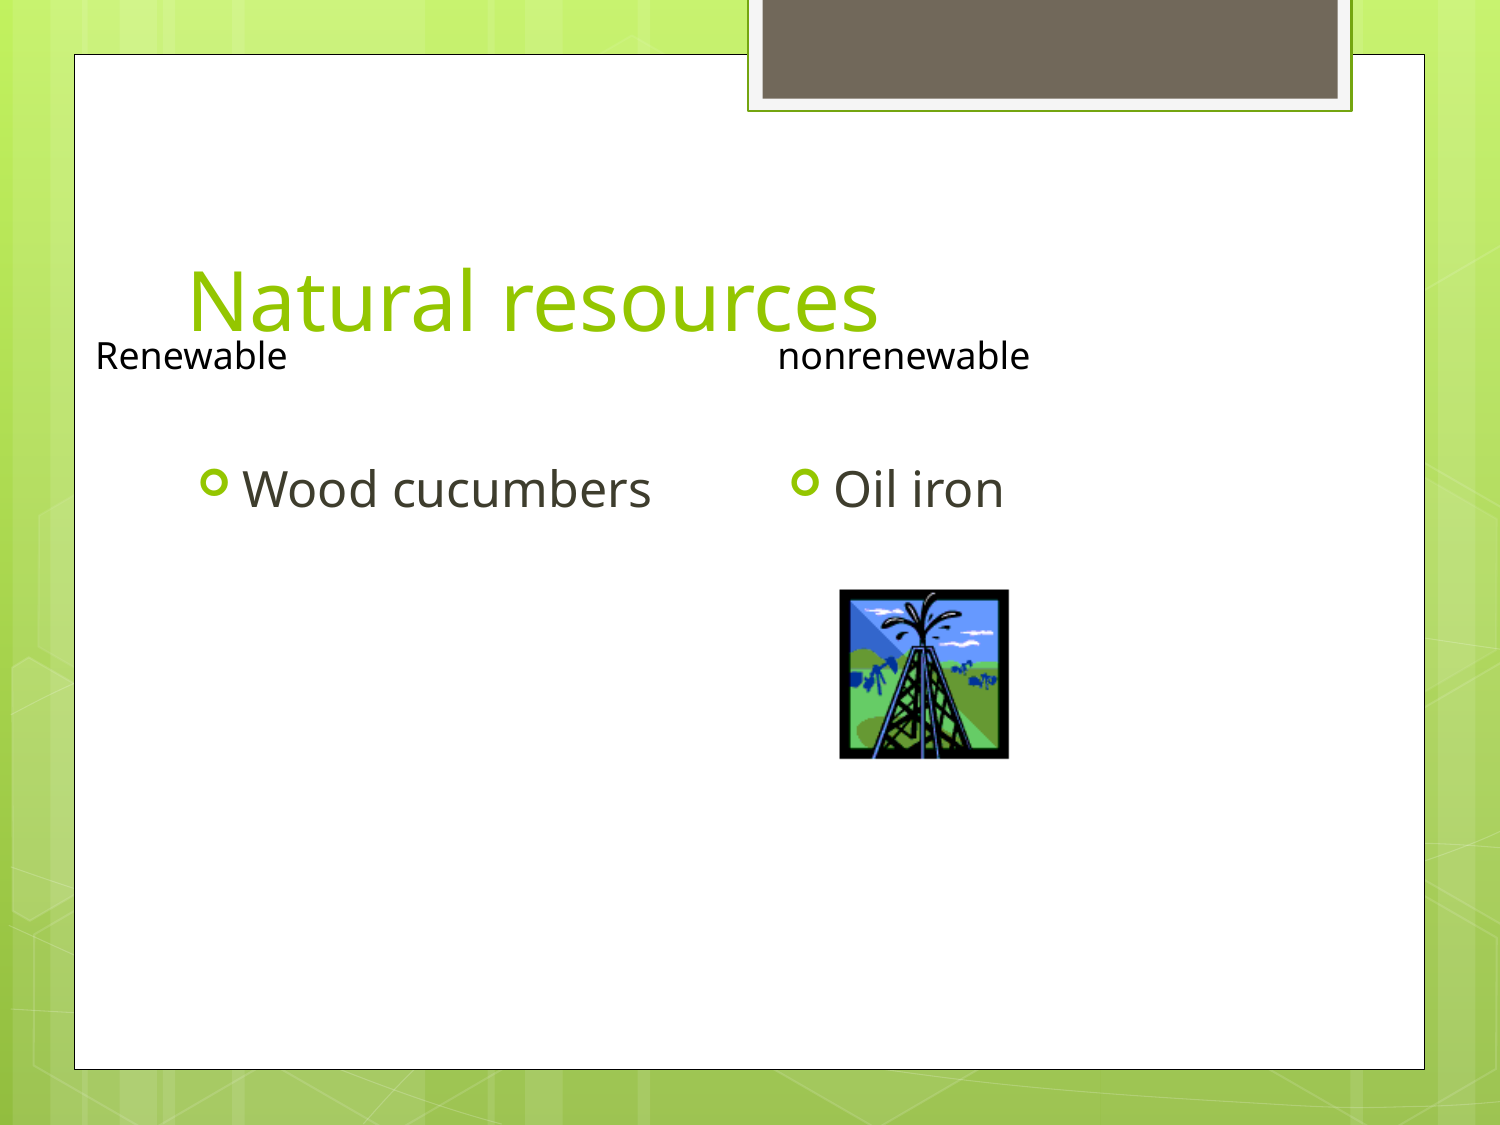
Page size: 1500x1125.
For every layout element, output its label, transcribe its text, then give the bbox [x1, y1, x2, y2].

list Oil iron [761, 379, 1323, 953]
list Wood cucumbers [171, 385, 732, 953]
picture [774, 524, 1076, 826]
text_box nonrenewable [762, 324, 1463, 385]
text_box Renewable [80, 324, 743, 385]
title Natural resources [171, 168, 1324, 357]
